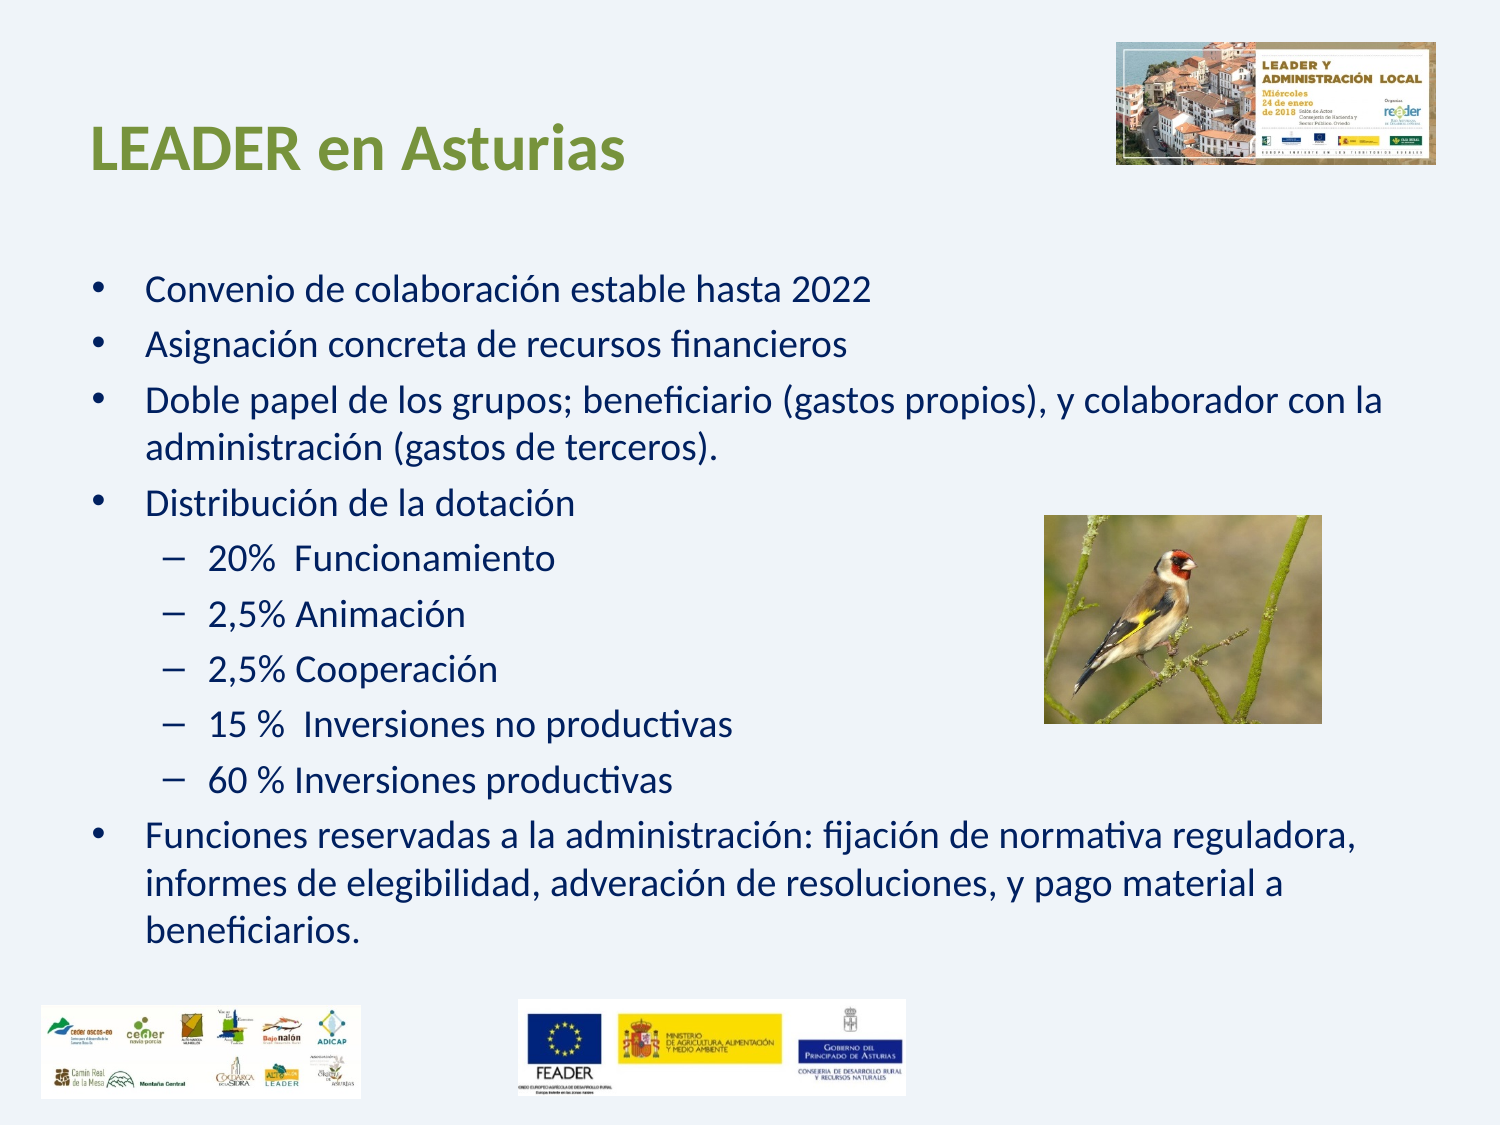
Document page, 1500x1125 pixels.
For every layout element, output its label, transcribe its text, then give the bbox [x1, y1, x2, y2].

title LEADER en Asturias [75, 78, 1425, 209]
picture [518, 999, 907, 1096]
list Convenio de colaboración estable hasta 2022 Asignación concreta de recursos financieros Doble papel de los grupos; beneficiario (gastos propios), y colaborador con la administración (gastos de terceros). Distribución de la dotación 20% Funcionamiento 2,5% Animación 2,5% Cooperación 15 % Inversiones no productivas 60 % Inversiones productivas Funciones reservadas a la administración: fijación de normativa reguladora, informes de elegibilidad, adveración de resoluciones, y pago material a beneficiarios. [76, 255, 1427, 965]
picture [1044, 514, 1323, 724]
picture [41, 1005, 361, 1099]
picture [1115, 42, 1436, 165]
